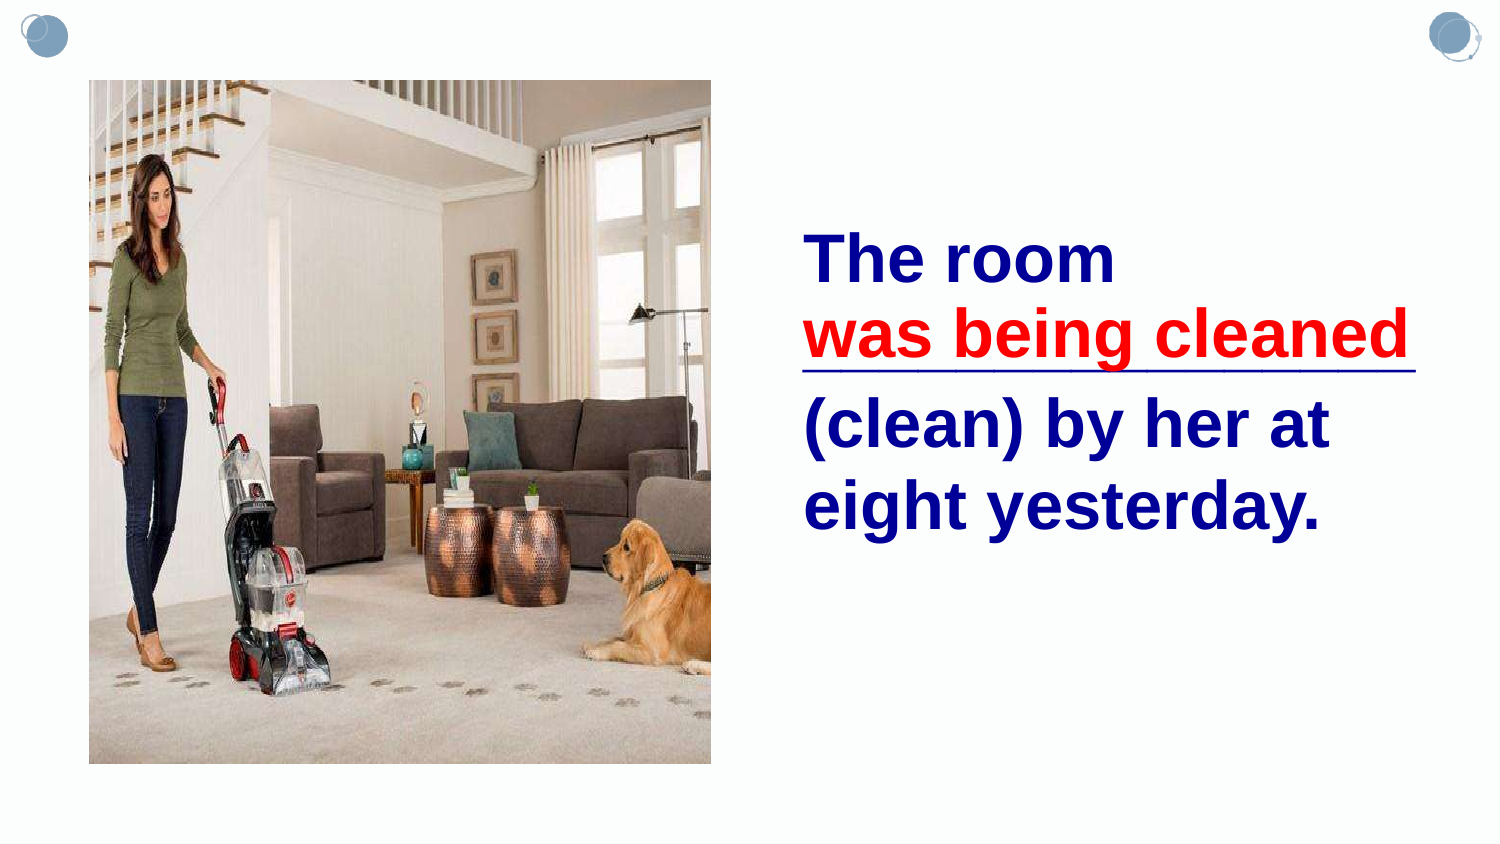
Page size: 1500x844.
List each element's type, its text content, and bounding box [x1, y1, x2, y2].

picture [0, 0, 89, 73]
text_box The room ________________ (clean) by her at eight yesterday. [788, 205, 1450, 551]
picture [1411, 0, 1500, 73]
text_box was being cleaned [788, 281, 1432, 379]
picture [88, 80, 711, 764]
